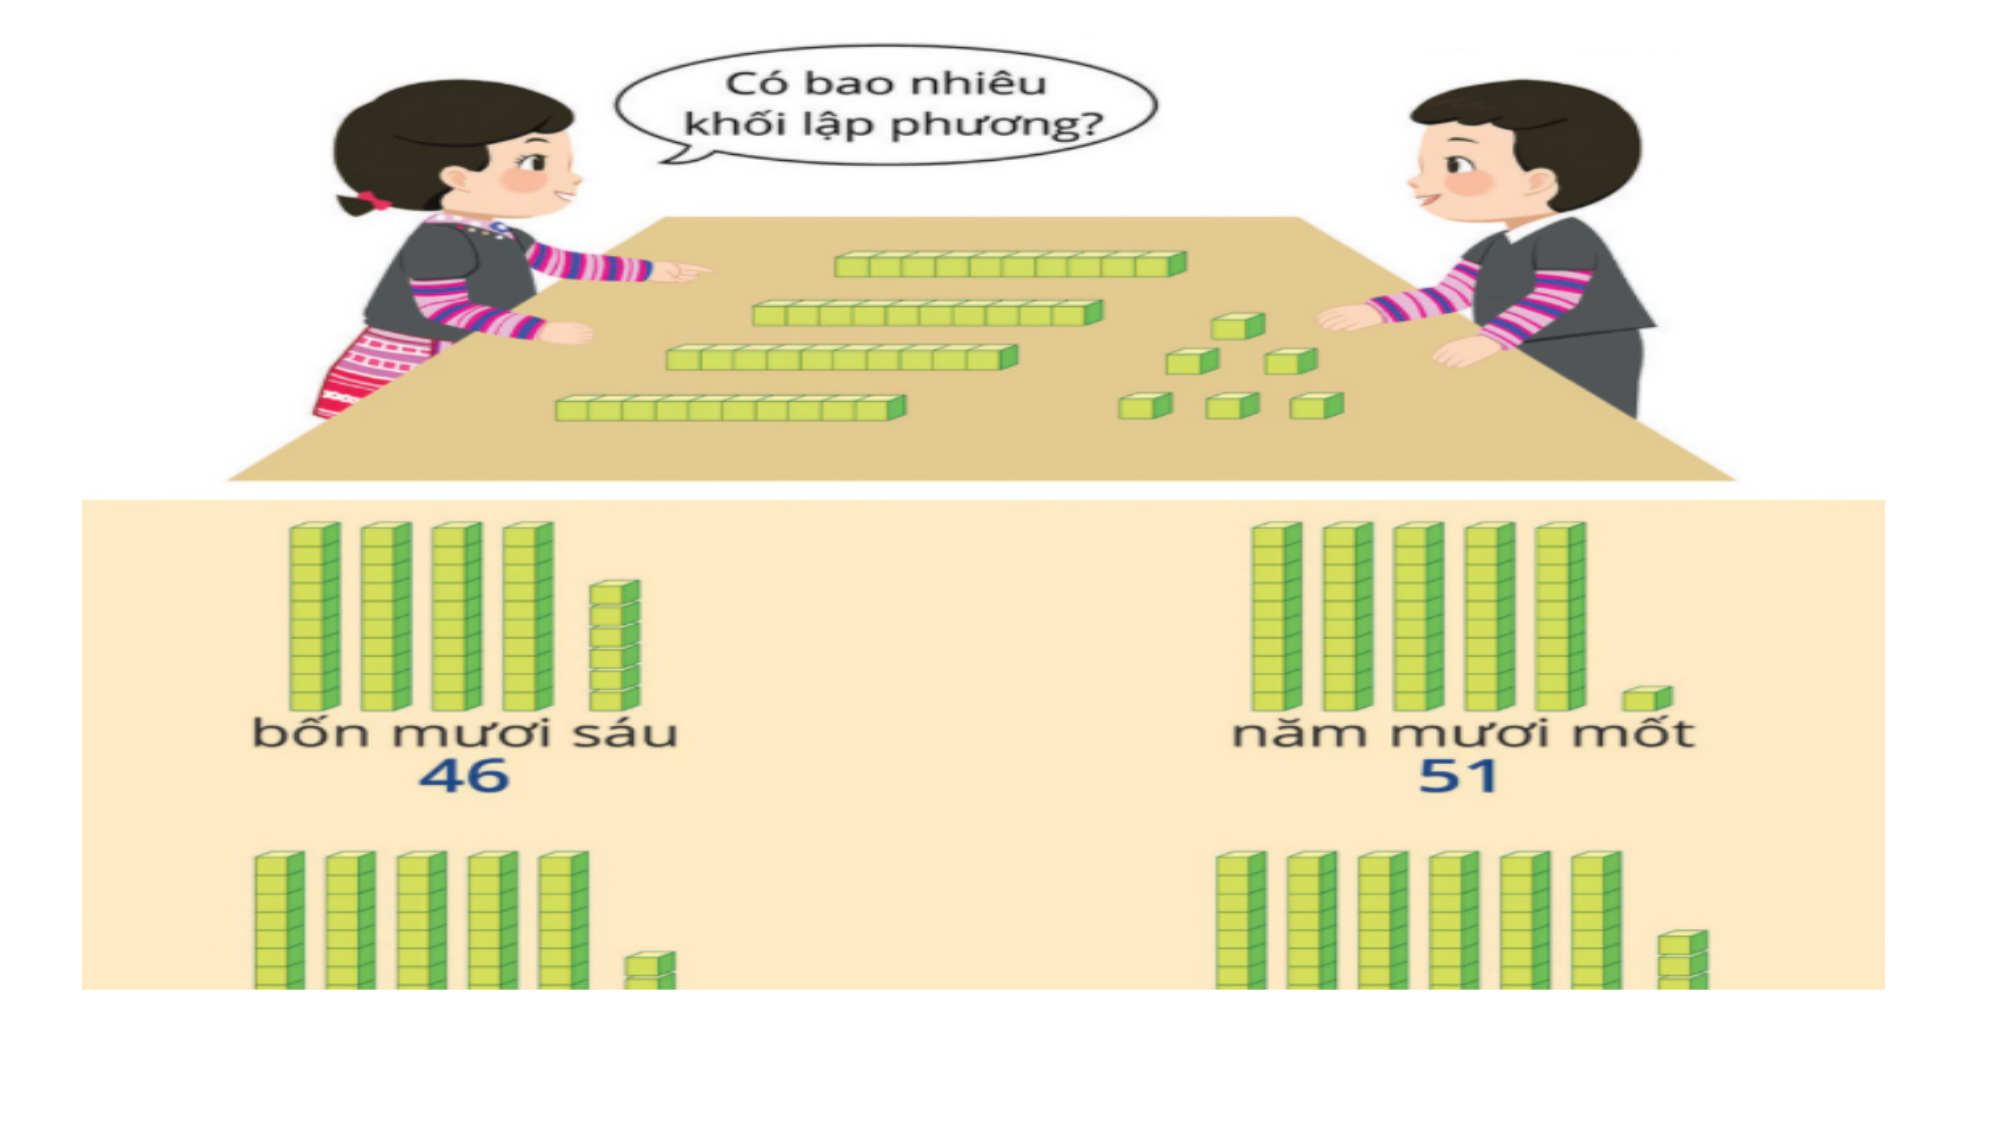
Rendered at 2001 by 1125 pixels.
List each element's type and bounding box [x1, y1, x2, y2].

picture [82, 32, 1885, 999]
